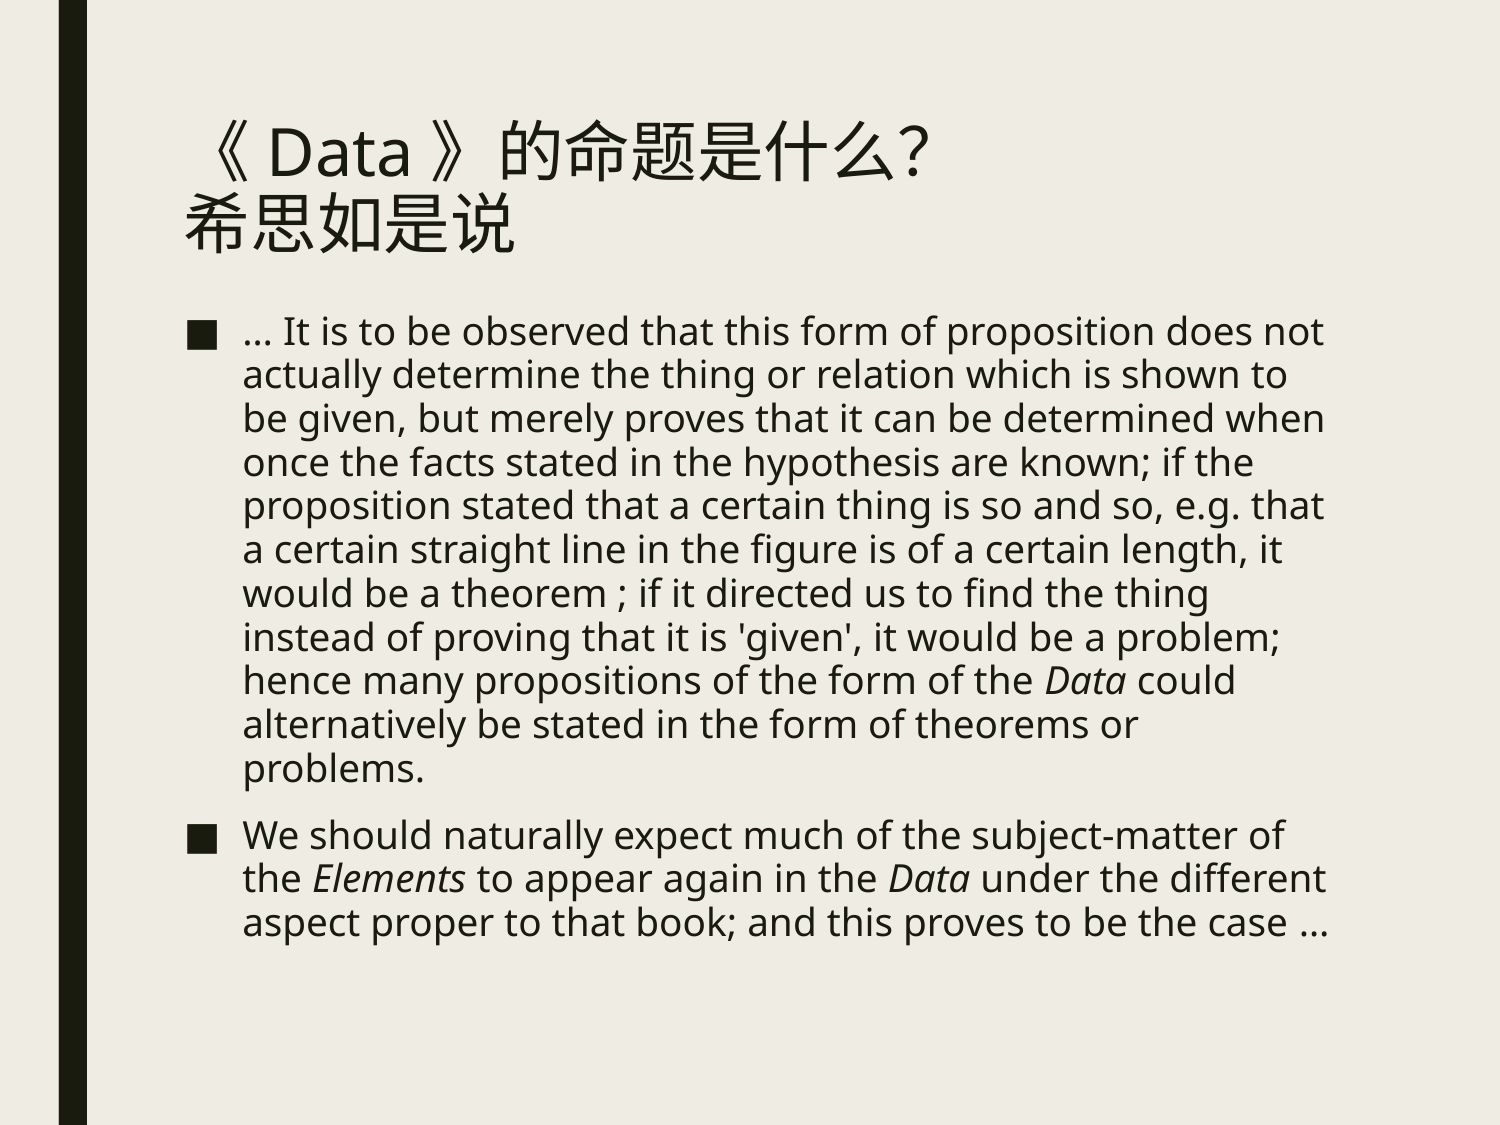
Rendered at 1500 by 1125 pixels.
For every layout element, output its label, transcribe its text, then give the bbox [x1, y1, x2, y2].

title 《Data》的命题是什么？ 希思如是说 [168, 112, 1351, 279]
list … It is to be observed that this form of proposition does not actually determine the thing or relation which is shown to be given, but merely proves that it can be determined when once the facts stated in the hypothesis are known; if the proposition stated that a certain thing is so and so, e.g. that a certain straight line in the figure is of a certain length, it would be a theorem ; if it directed us to find the thing instead of proving that it is 'given', it would be a problem; hence many propositions of the form of the Data could alternatively be stated in the form of theorems or problems. We should naturally expect much of the subject-matter of the Elements to appear again in the Data under the different aspect proper to that book; and this proves to be the case … [168, 302, 1351, 963]
